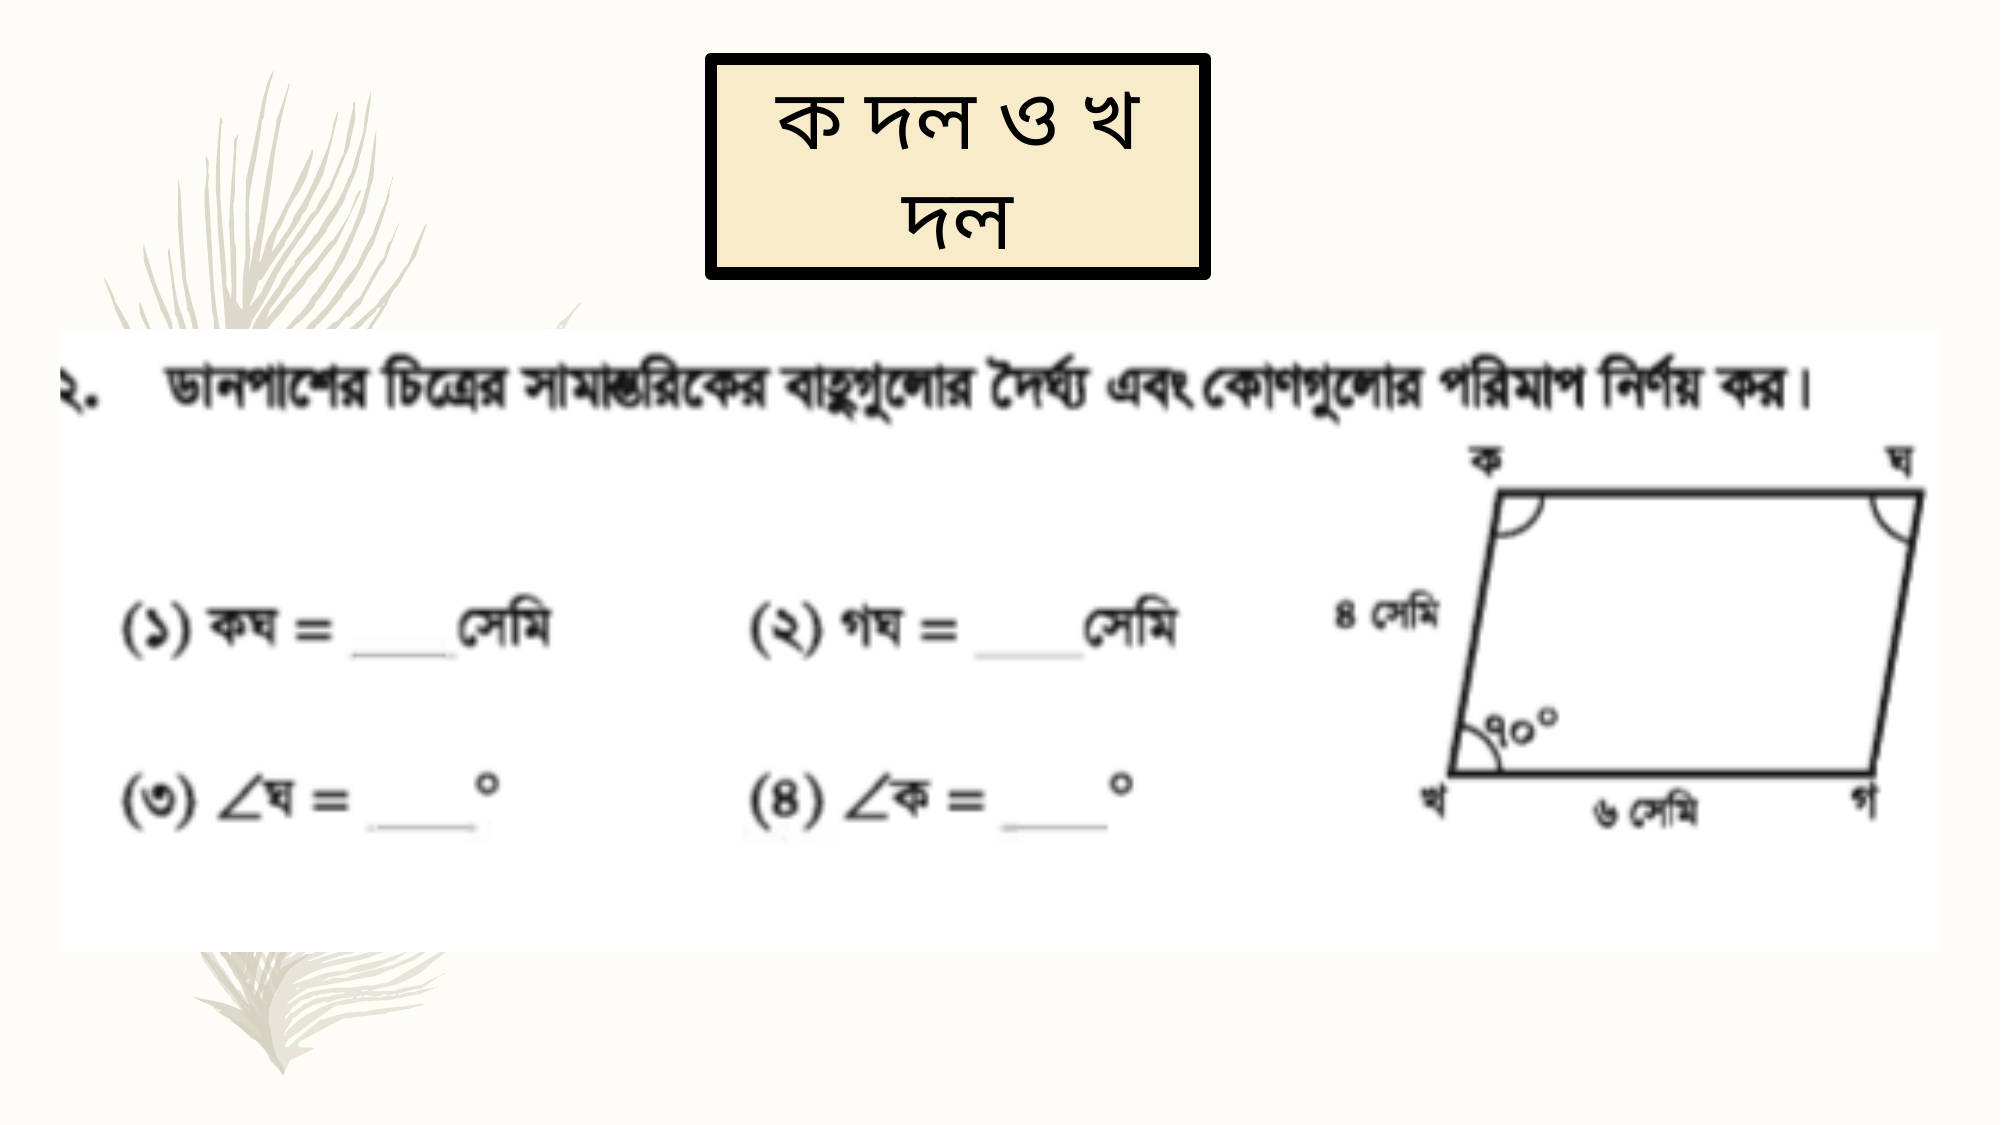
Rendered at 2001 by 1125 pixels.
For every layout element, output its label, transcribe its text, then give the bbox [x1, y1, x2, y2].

text_box ক দল ও খ দল [711, 58, 1205, 274]
picture [60, 329, 1940, 952]
